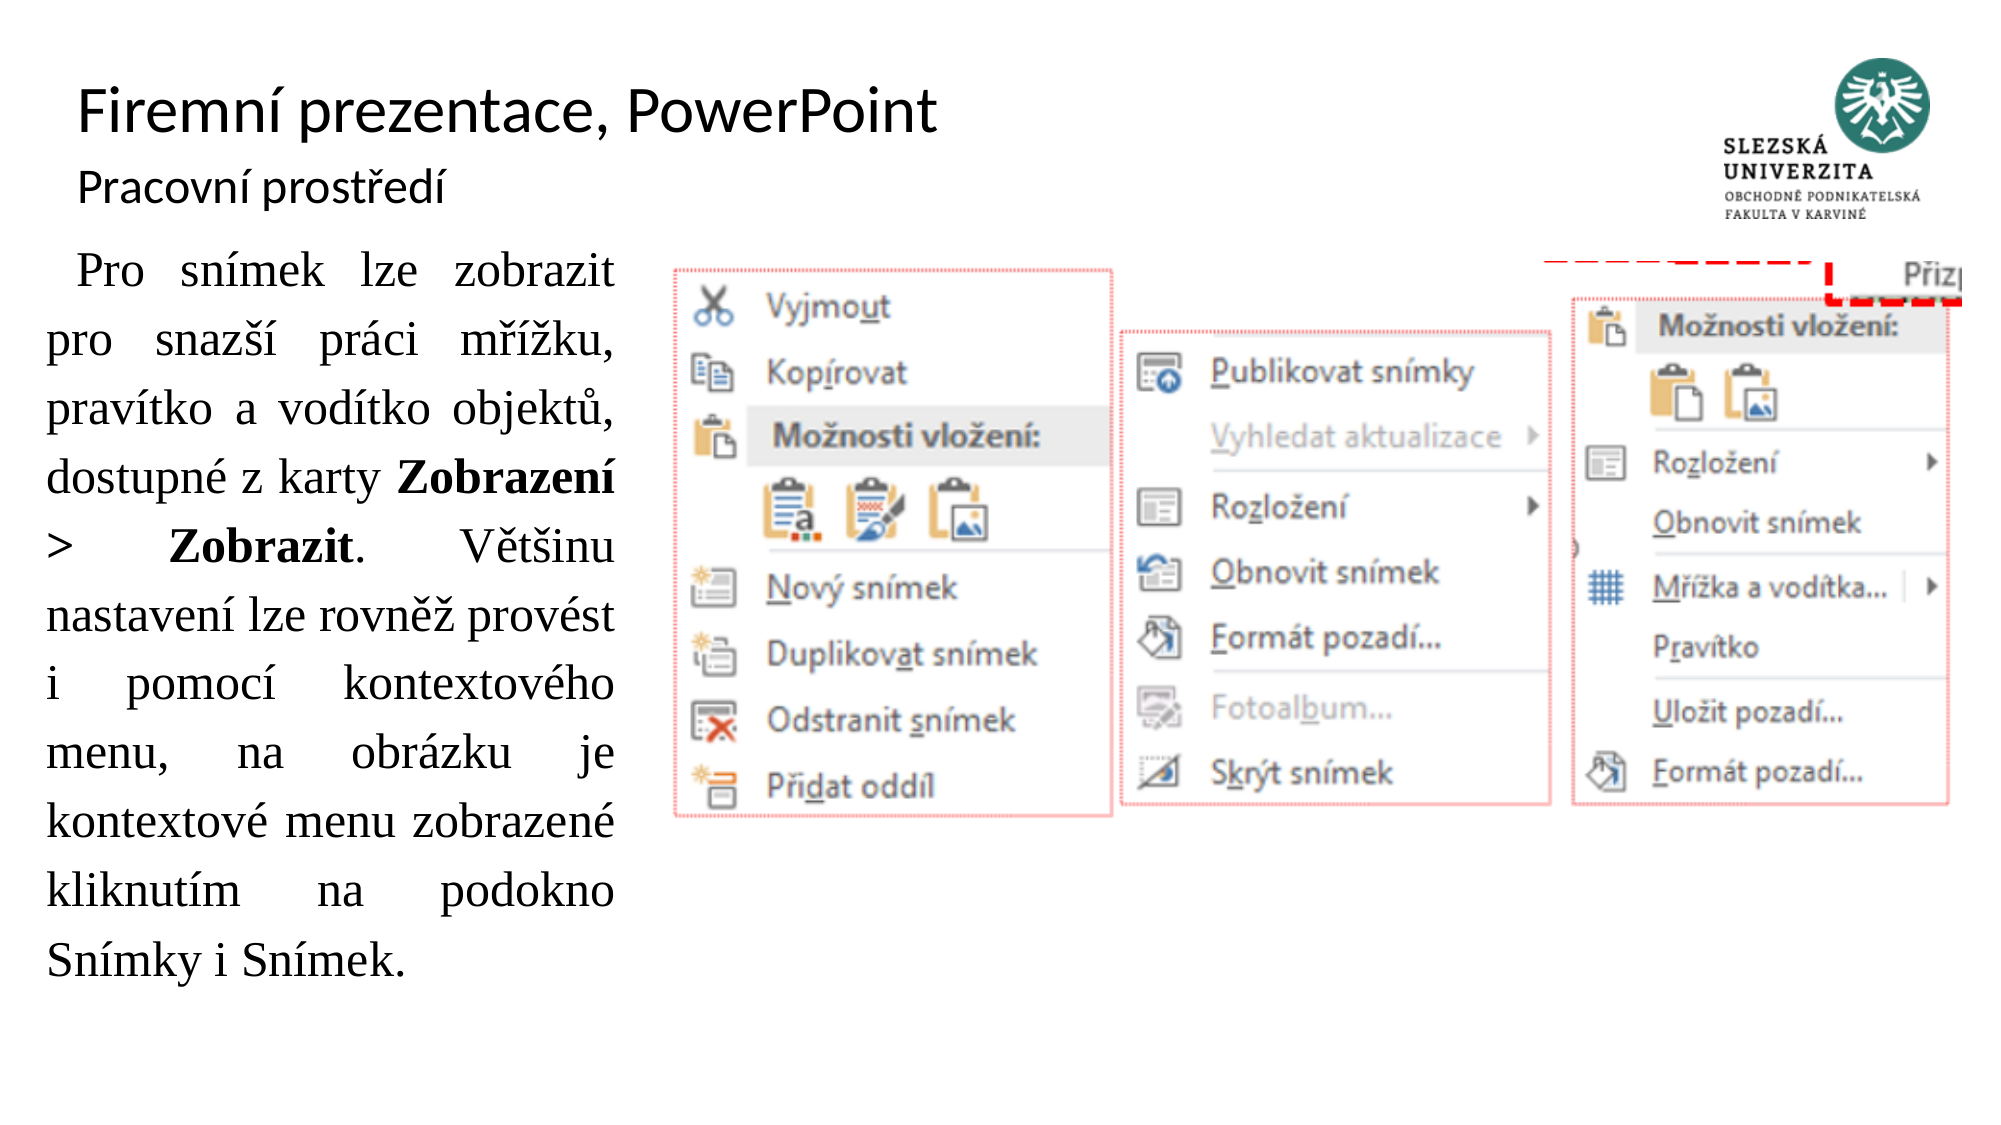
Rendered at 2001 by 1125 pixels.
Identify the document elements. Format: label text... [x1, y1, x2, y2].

text_box Firemní prezentace, PowerPoint [62, 58, 1575, 154]
picture [666, 261, 1962, 822]
text_box Pro snímek lze zobrazit pro snazší práci mřížku, pravítko a vodítko objektů, dostupné z karty Zobrazení > Zobrazit. Většinu nastavení lze rovněž provést i pomocí kontextového menu, na obrázku je kontextové menu zobrazené kliknutím na podokno Snímky i Snímek. [31, 219, 631, 994]
picture [1724, 58, 1930, 219]
text_box Pracovní prostředí [62, 145, 1496, 221]
